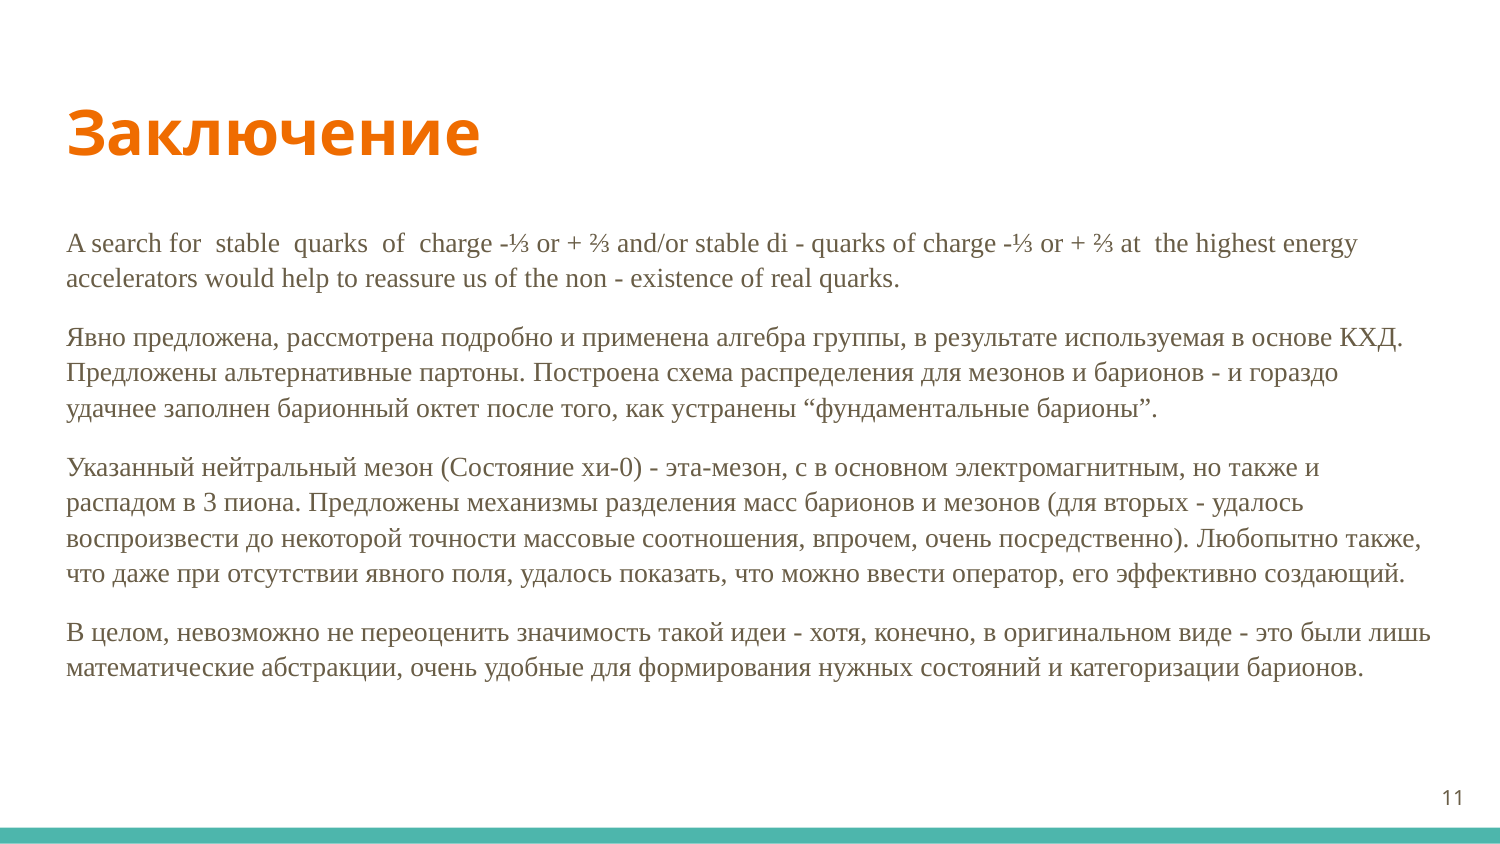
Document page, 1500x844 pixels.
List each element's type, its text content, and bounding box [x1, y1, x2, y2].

title Заключение [51, 72, 1449, 189]
slide_number ‹#› [1389, 764, 1480, 830]
list A search for stable quarks of charge -⅓ or + ⅔ and/or stable di - quarks of charge -⅓ or + ⅔ at the highest energy accelerators would help to reassure us of the non - existence of real quarks. Явно предложена, рассмотрена подробно и применена алгебра группы, в результате используемая в основе КХД. Предложены альтернативные партоны. Построена схема распределения для мезонов и барионов - и гораздо удачнее заполнен барионный октет после того, как устранены “фундаментальные барионы”. Указанный нейтральный мезон (Состояние хи-0) - эта-мезон, с в основном электромагнитным, но также и распадом в 3 пиона. Предложены механизмы разделения масс барионов и мезонов (для вторых - удалось воспроизвести до некоторой точности массовые соотношения, впрочем, очень посредственно). Любопытно также, что даже при отсутствии явного поля, удалось показать, что можно ввести оператор, его эффективно создающий. В целом, невозможно не переоценить значимость такой идеи - хотя, конечно, в оригинальном виде - это были лишь математические абстракции, очень удобные для формирования нужных состояний и категоризации барионов. [51, 207, 1449, 750]
